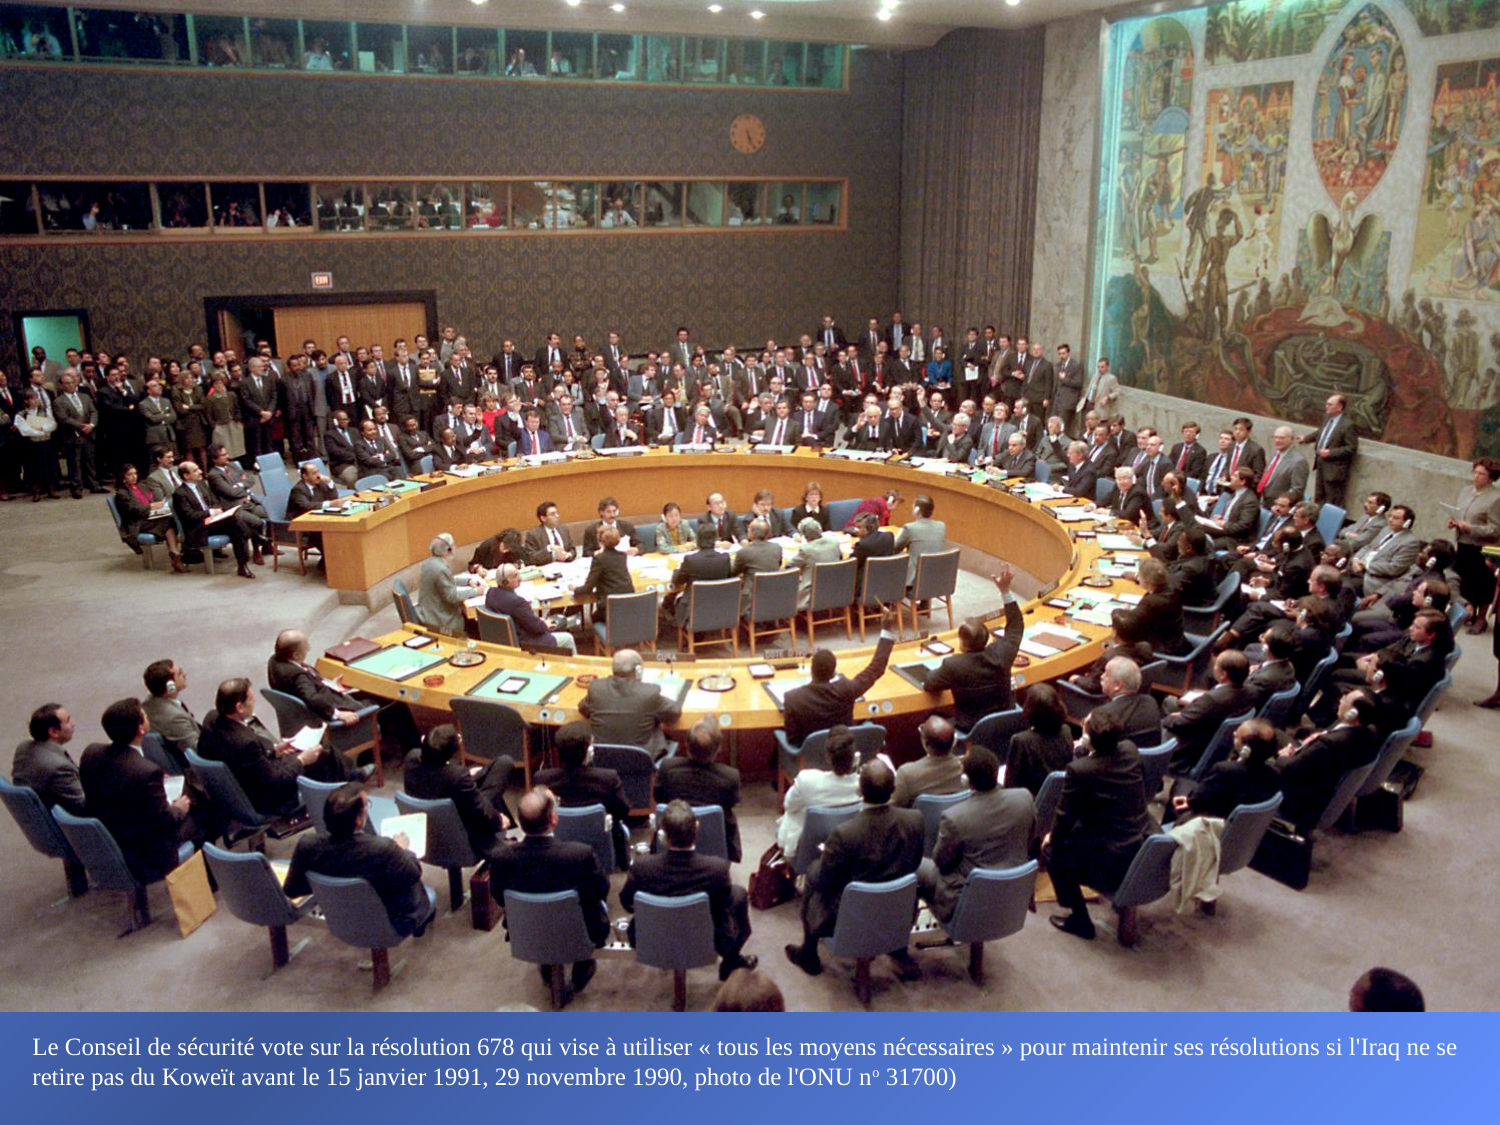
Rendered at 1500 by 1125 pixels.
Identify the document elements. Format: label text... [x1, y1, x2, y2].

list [0, 0, 1500, 1012]
text_box Le Conseil de sécurité vote sur la résolution 678 qui vise à utiliser « tous les moyens nécessaires » pour maintenir ses résolutions si l'Iraq ne se retire pas du Koweït avant le 15 janvier 1991, 29 novembre 1990, photo de l'ONU no 31700) [17, 1023, 1483, 1098]
